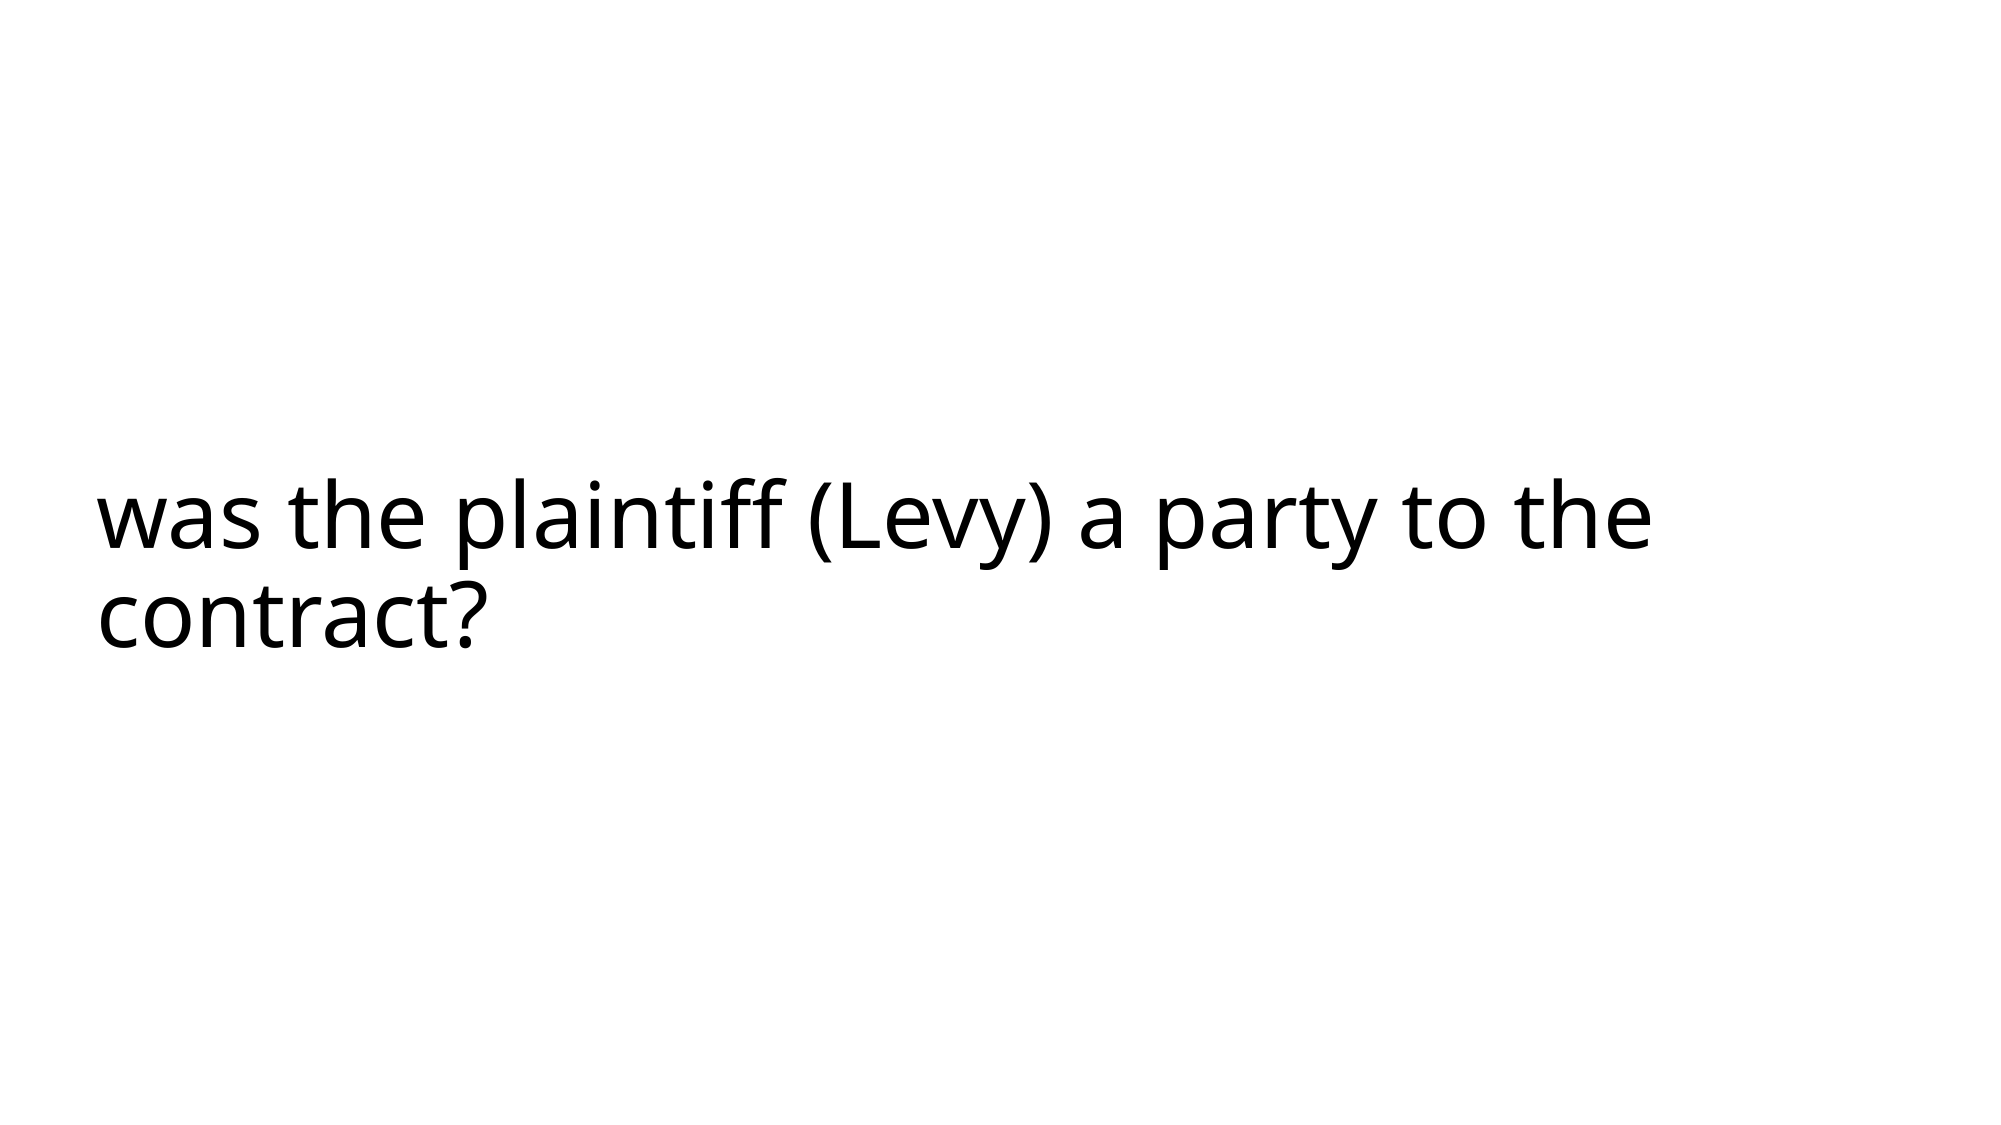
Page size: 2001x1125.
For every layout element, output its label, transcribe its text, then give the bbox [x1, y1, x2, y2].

title was the plaintiff (Levy) a party to the contract? [81, 59, 1863, 1077]
